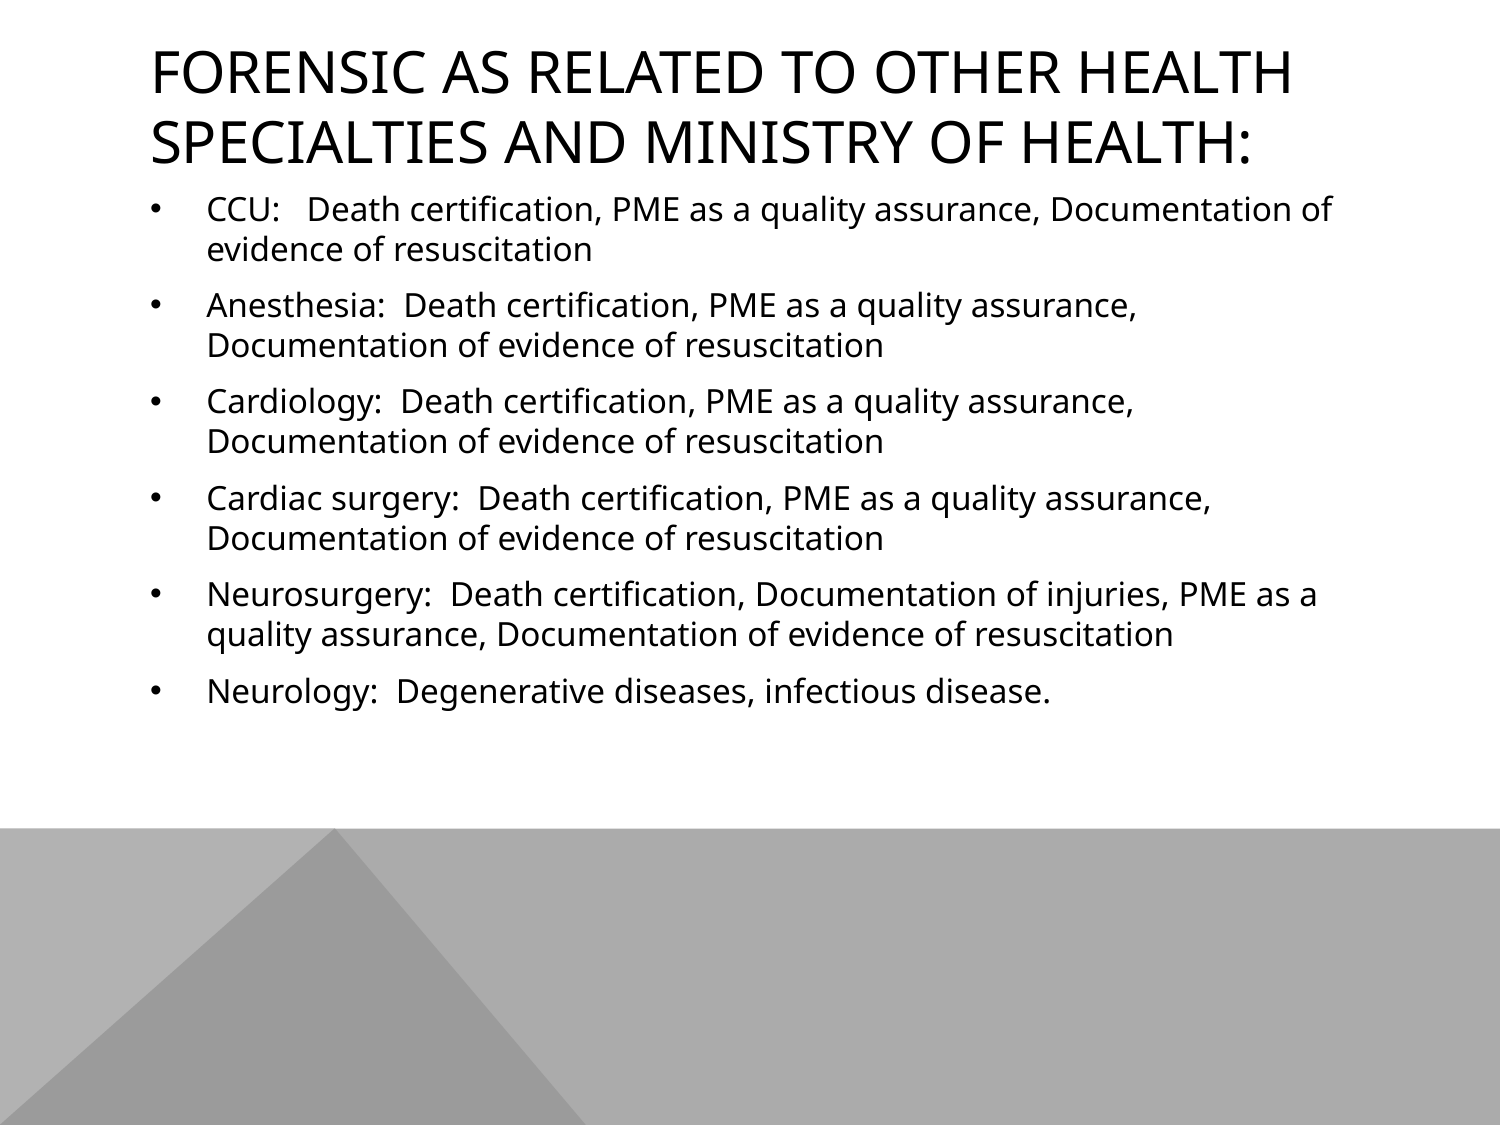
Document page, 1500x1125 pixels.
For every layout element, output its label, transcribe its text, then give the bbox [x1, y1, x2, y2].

list CCU: Death certification, PME as a quality assurance, Documentation of evidence of resuscitation Anesthesia: Death certification, PME as a quality assurance, Documentation of evidence of resuscitation Cardiology: Death certification, PME as a quality assurance, Documentation of evidence of resuscitation Cardiac surgery: Death certification, PME as a quality assurance, Documentation of evidence of resuscitation Neurosurgery: Death certification, Documentation of injuries, PME as a quality assurance, Documentation of evidence of resuscitation Neurology: Degenerative diseases, infectious disease. [135, 180, 1369, 768]
title Forensic as related to other health specialties and Ministry of Health: [135, 60, 1369, 150]
